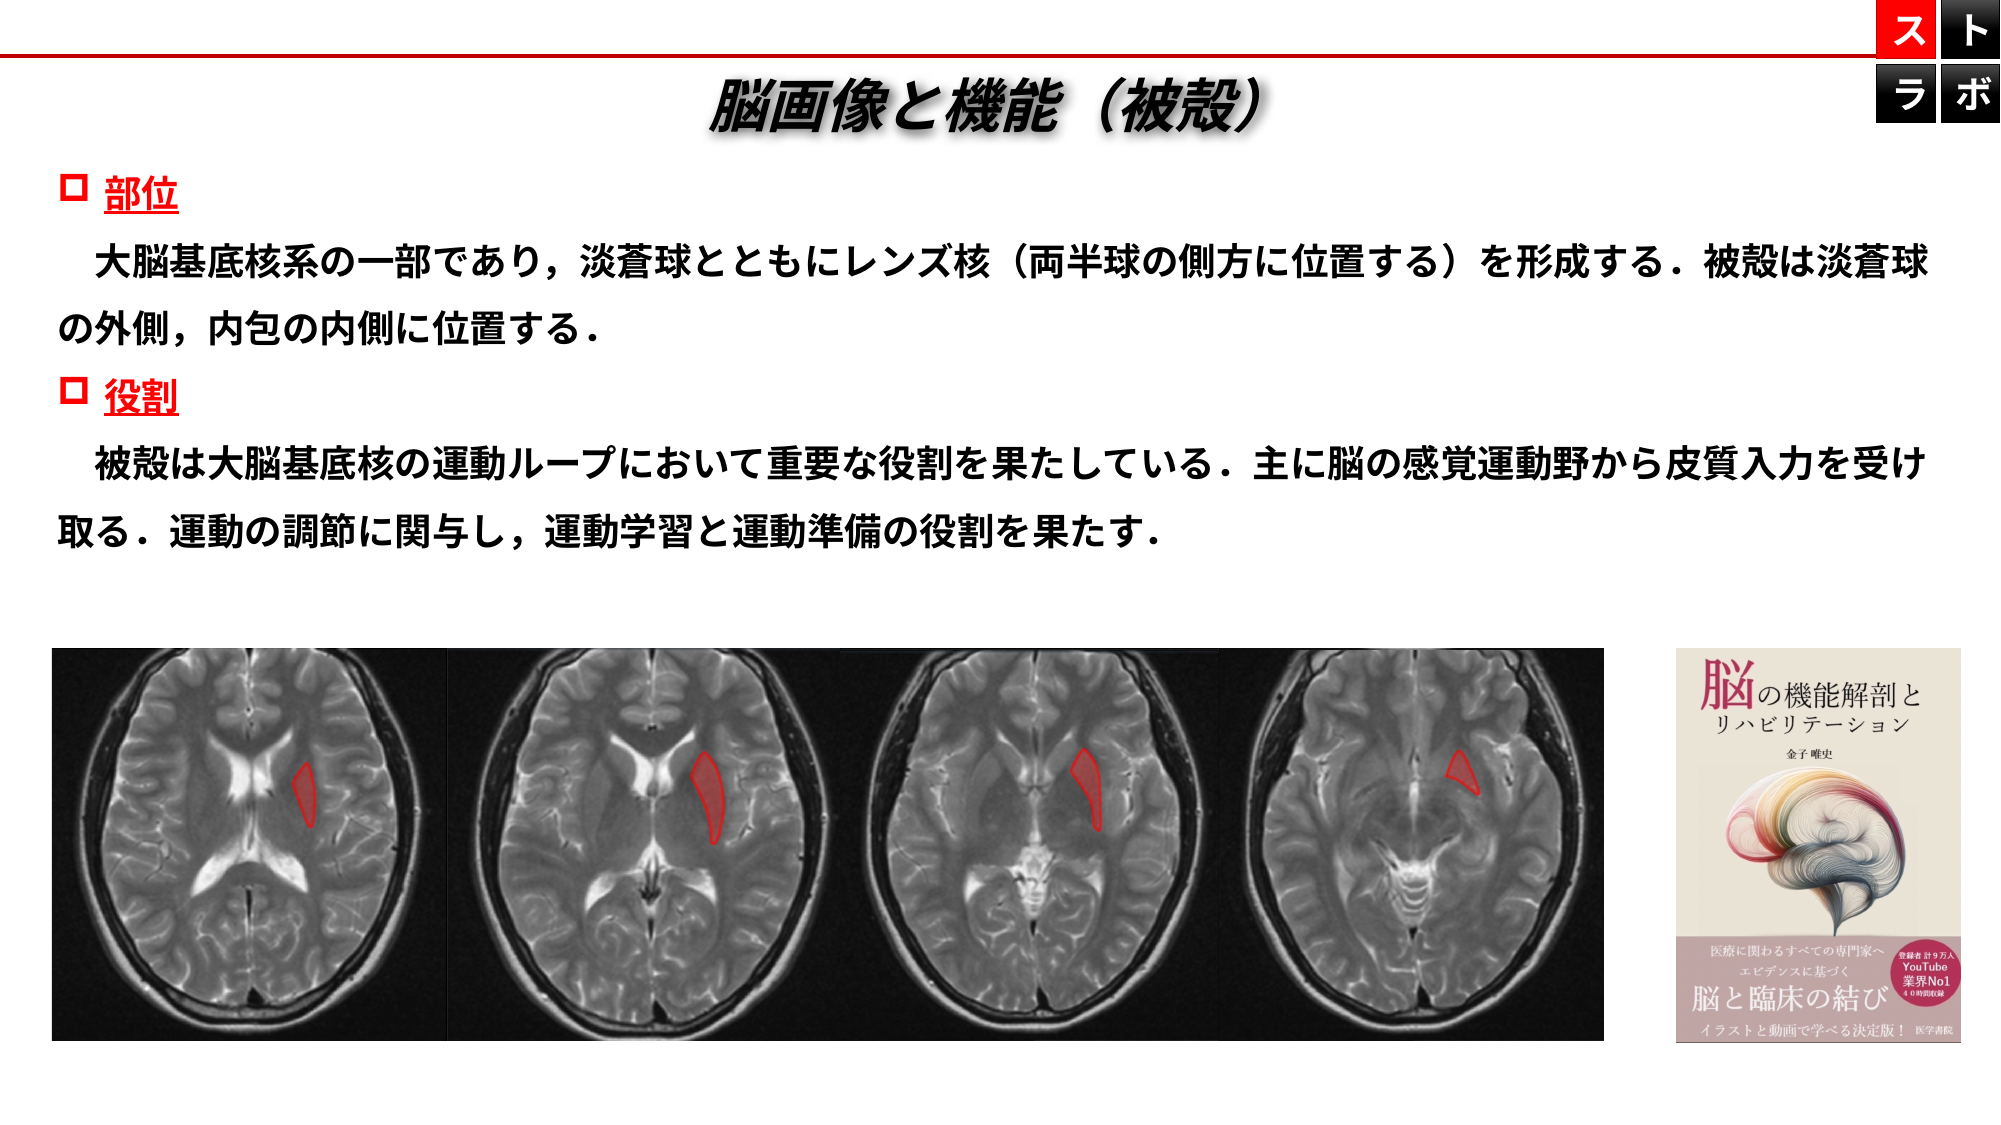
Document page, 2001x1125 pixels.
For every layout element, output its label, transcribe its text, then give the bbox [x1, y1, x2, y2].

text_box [0, 0, 2000, 134]
picture [1676, 648, 1961, 1043]
text_box 部位 大脳基底核系の一部であり，淡蒼球とともにレンズ核（両半球の側方に位置する）を形成する．被殻は淡蒼球の外側，内包の内側に位置する． 役割 被殻は大脳基底核の運動ループにおいて重要な役割を果たしている．主に脳の感覚運動野から皮質入力を受け取る．運動の調節に関与し，運動学習と運動準備の役割を果たす． [42, 140, 1963, 561]
picture [51, 648, 1604, 1041]
